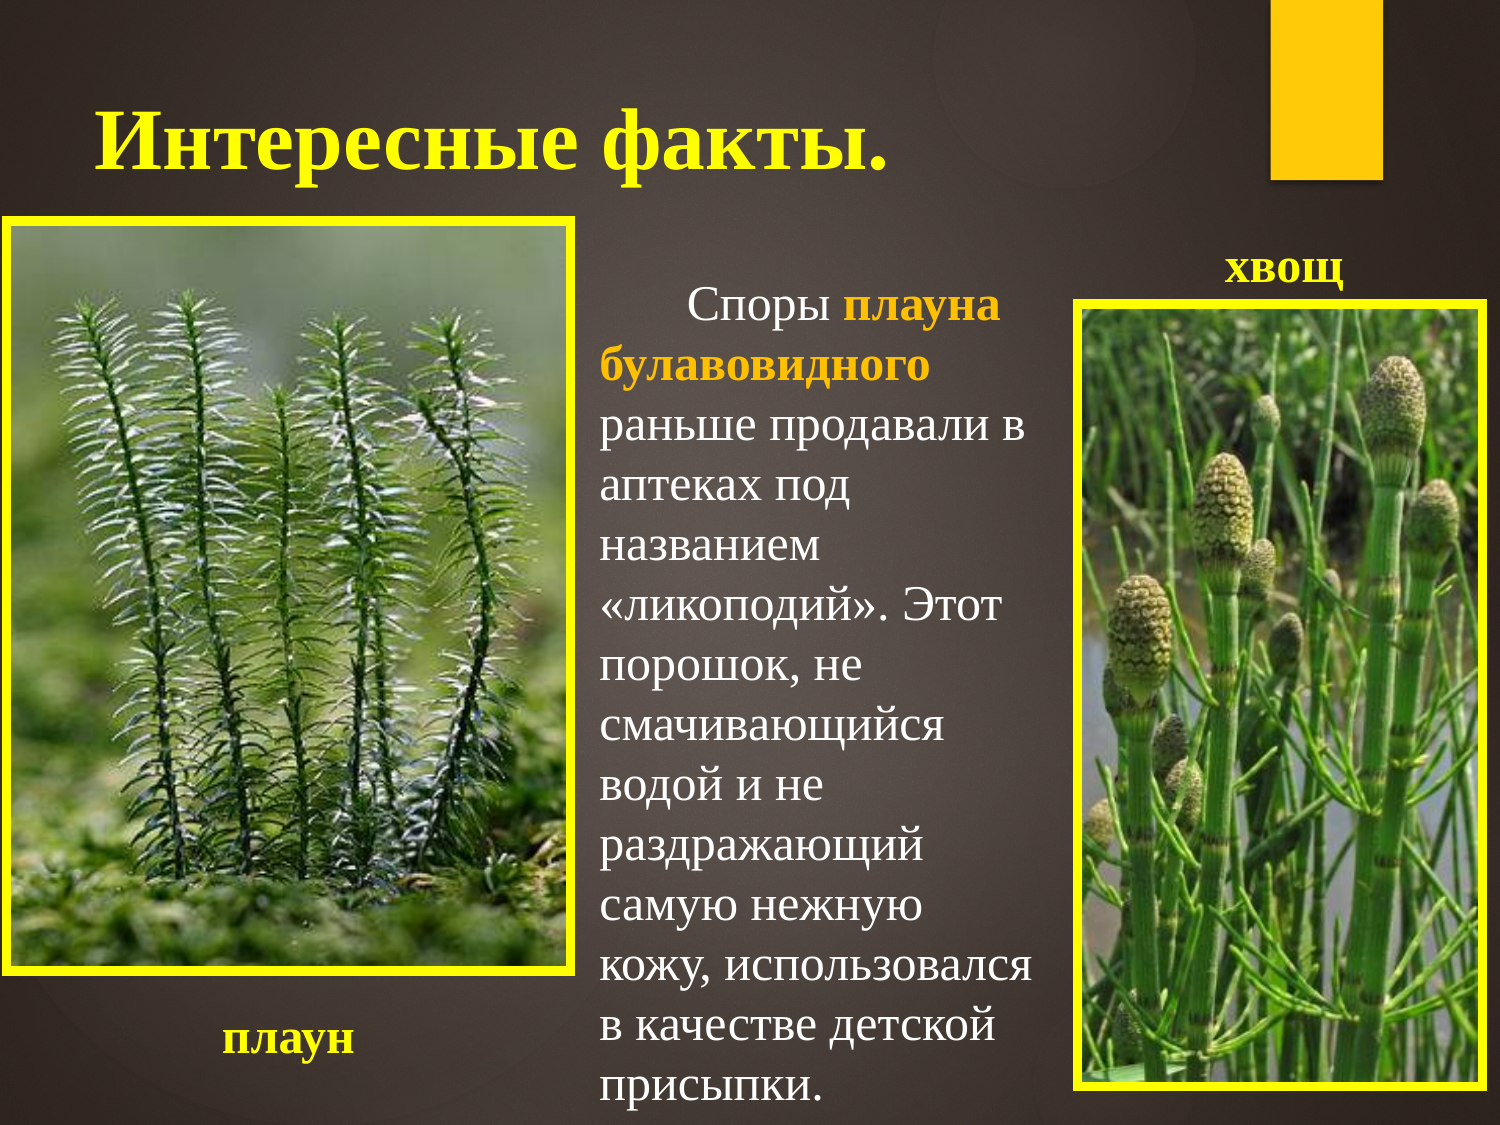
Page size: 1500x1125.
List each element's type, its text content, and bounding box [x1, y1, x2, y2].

picture [10, 225, 567, 967]
text_box Споры плауна булавовидного раньше продавали в аптеках под названием «ликоподий». Этот порошок, не смачивающийся водой и не раздражающий самую нежную кожу, использовался в качестве детской присыпки. [584, 263, 1057, 1118]
title Интересные факты. [79, 74, 1237, 304]
text_box хвощ [1113, 225, 1456, 301]
text_box плаун [30, 996, 546, 1071]
picture [1081, 308, 1478, 1082]
